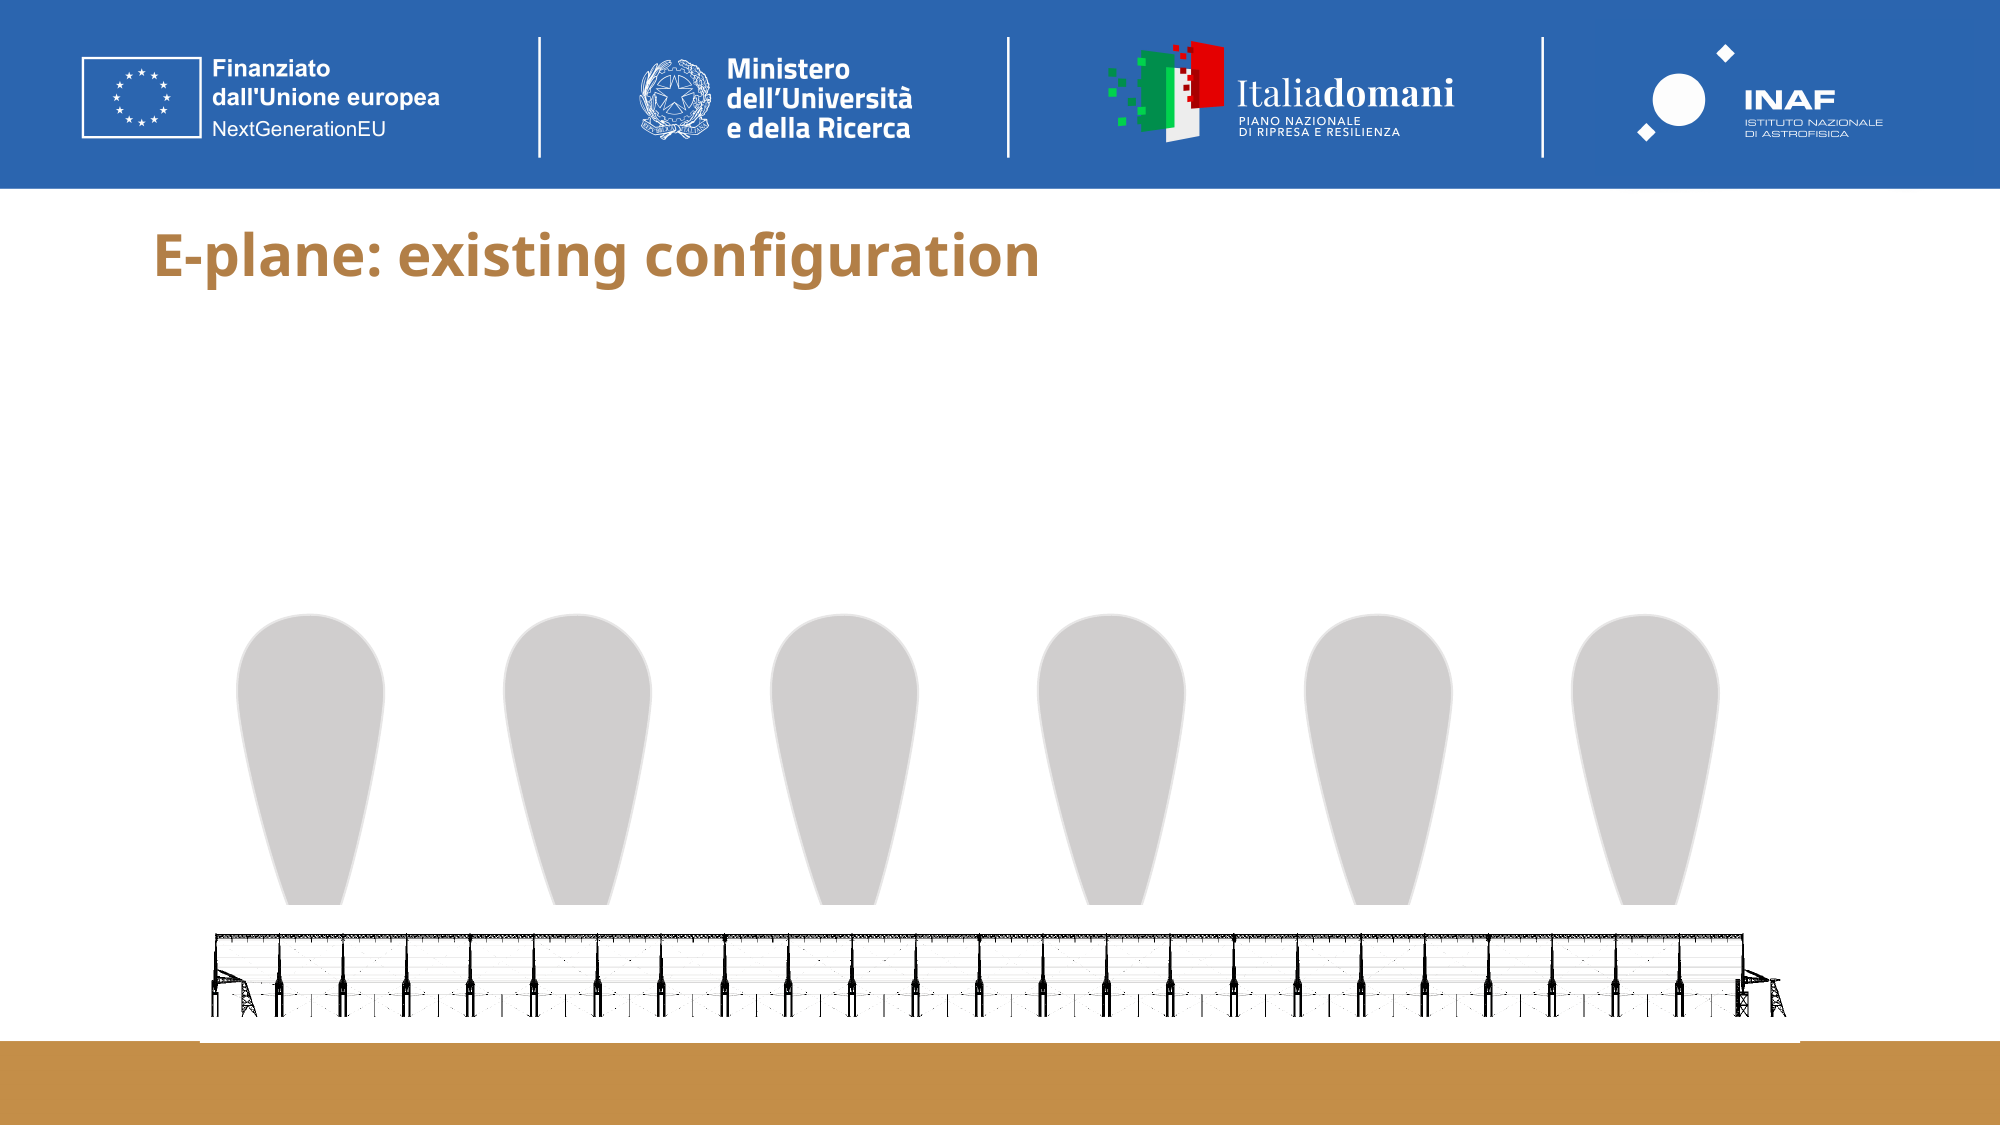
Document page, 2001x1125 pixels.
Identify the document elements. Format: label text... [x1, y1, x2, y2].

text_box [1595, 19, 1974, 176]
picture [0, 0, 2000, 196]
text_box [1036, 613, 1187, 905]
text_box [1570, 613, 1721, 905]
text_box [769, 613, 920, 905]
text_box [236, 613, 386, 905]
text_box [1303, 613, 1454, 905]
title E-plane: existing configuration [137, 219, 1863, 348]
picture [0, 905, 2000, 1125]
text_box [502, 613, 653, 905]
